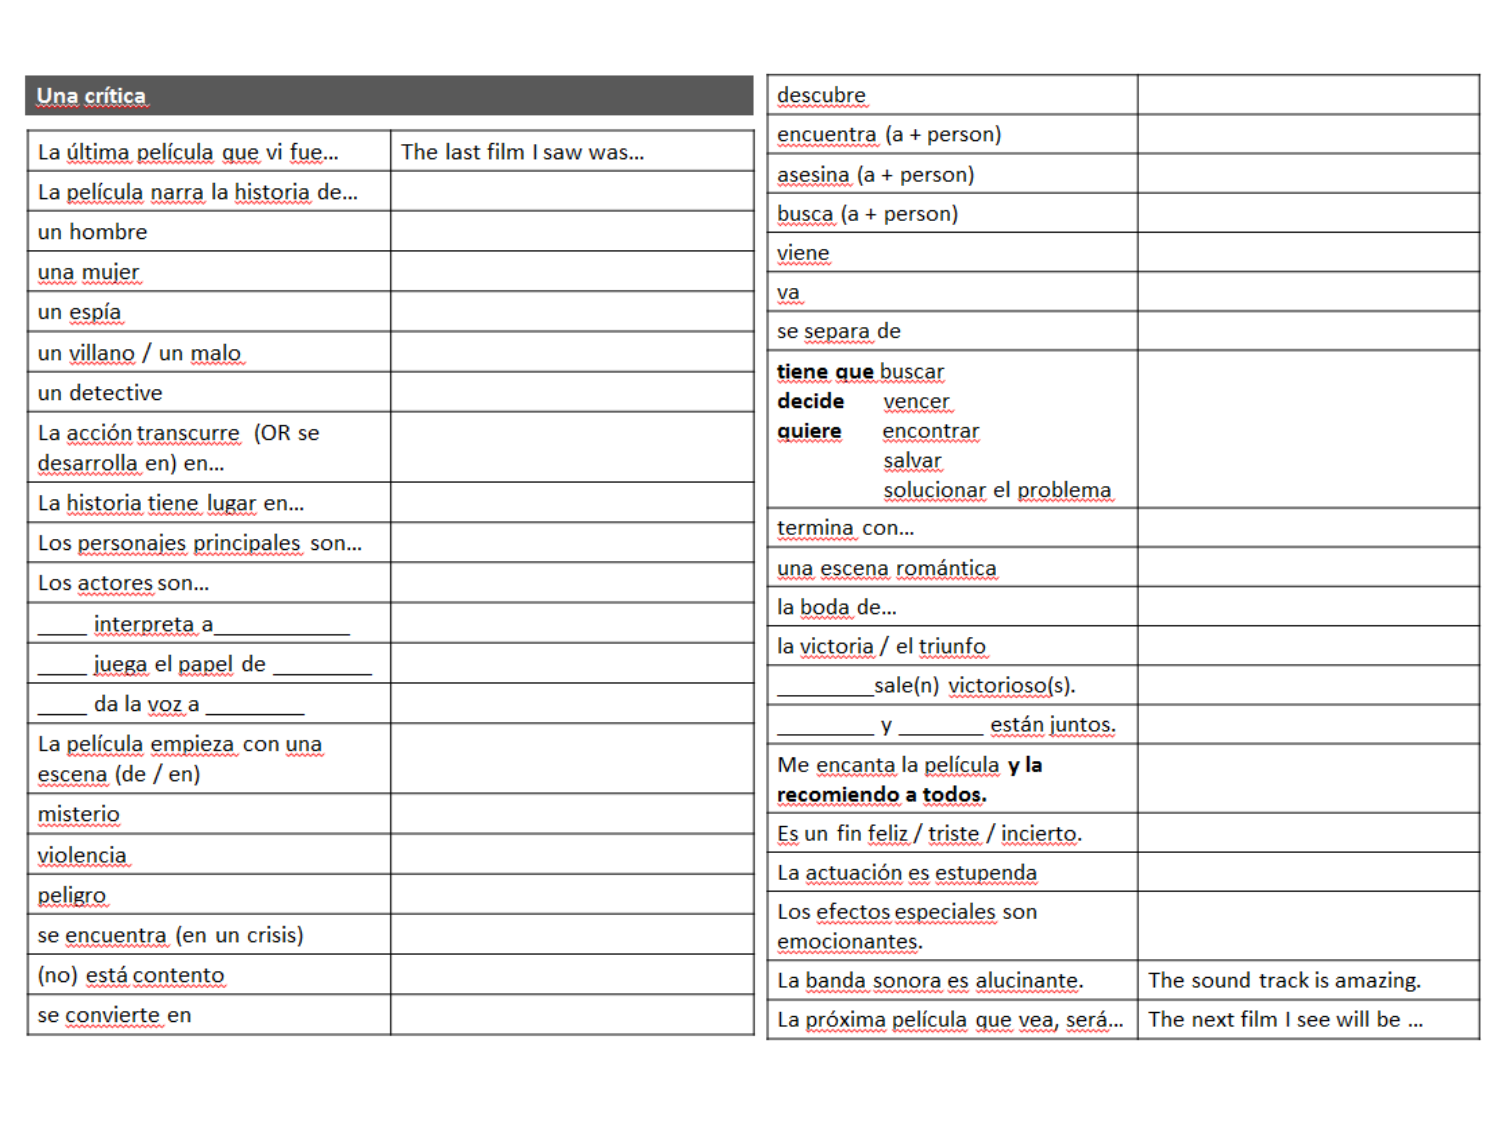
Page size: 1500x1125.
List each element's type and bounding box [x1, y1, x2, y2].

picture [17, 66, 1486, 1044]
